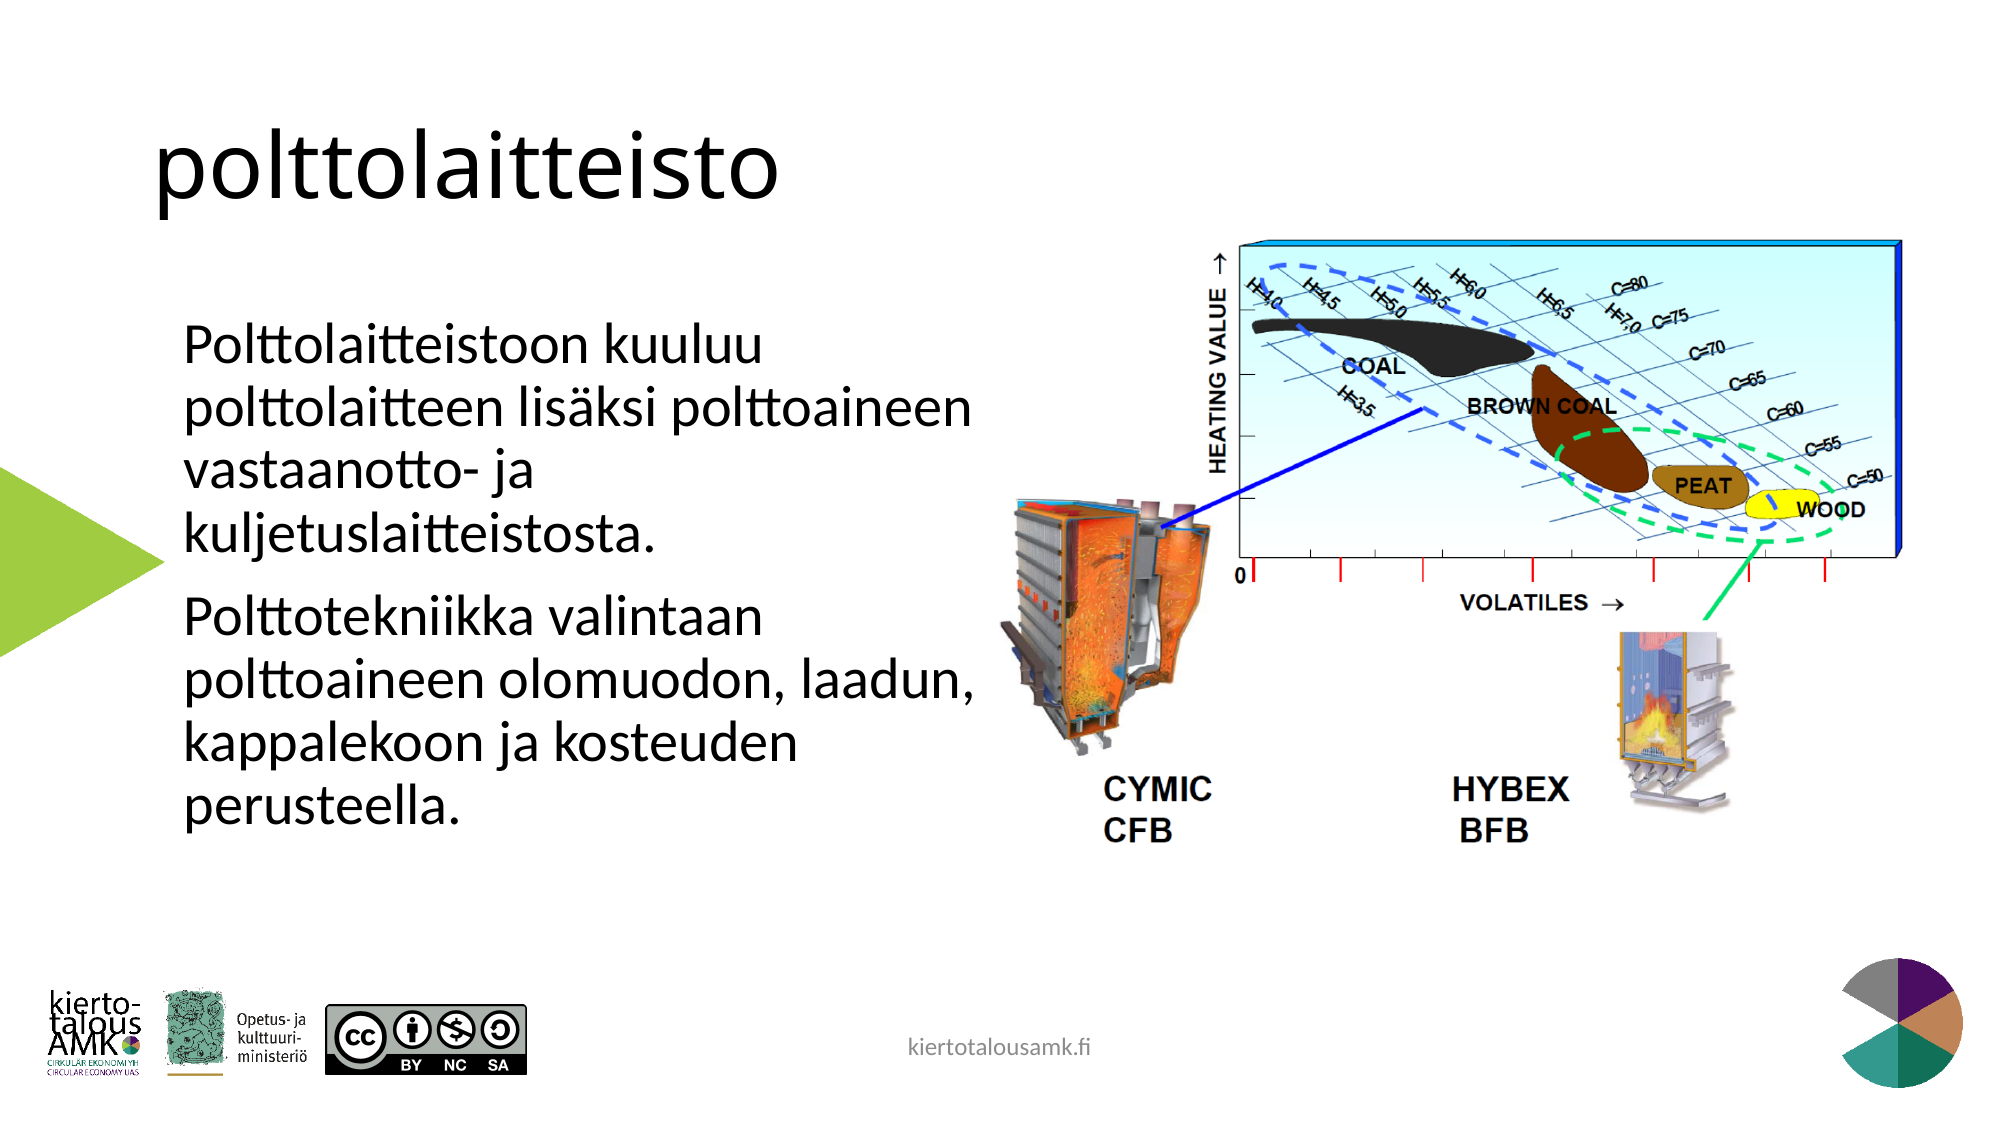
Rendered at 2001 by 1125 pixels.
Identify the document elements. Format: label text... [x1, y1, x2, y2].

picture [0, 0, 2000, 1125]
footer kiertotalousamk.fi [662, 1015, 1338, 1076]
title polttolaitteisto [137, 59, 1863, 278]
list Polttolaitteistoon kuuluu polttolaitteen lisäksi polttoaineen vastaanotto- ja kuljetuslaitteistosta. Polttotekniikka valintaan polttoaineen olomuodon, laadun, kappalekoon ja kosteuden perusteella. [168, 305, 1032, 988]
